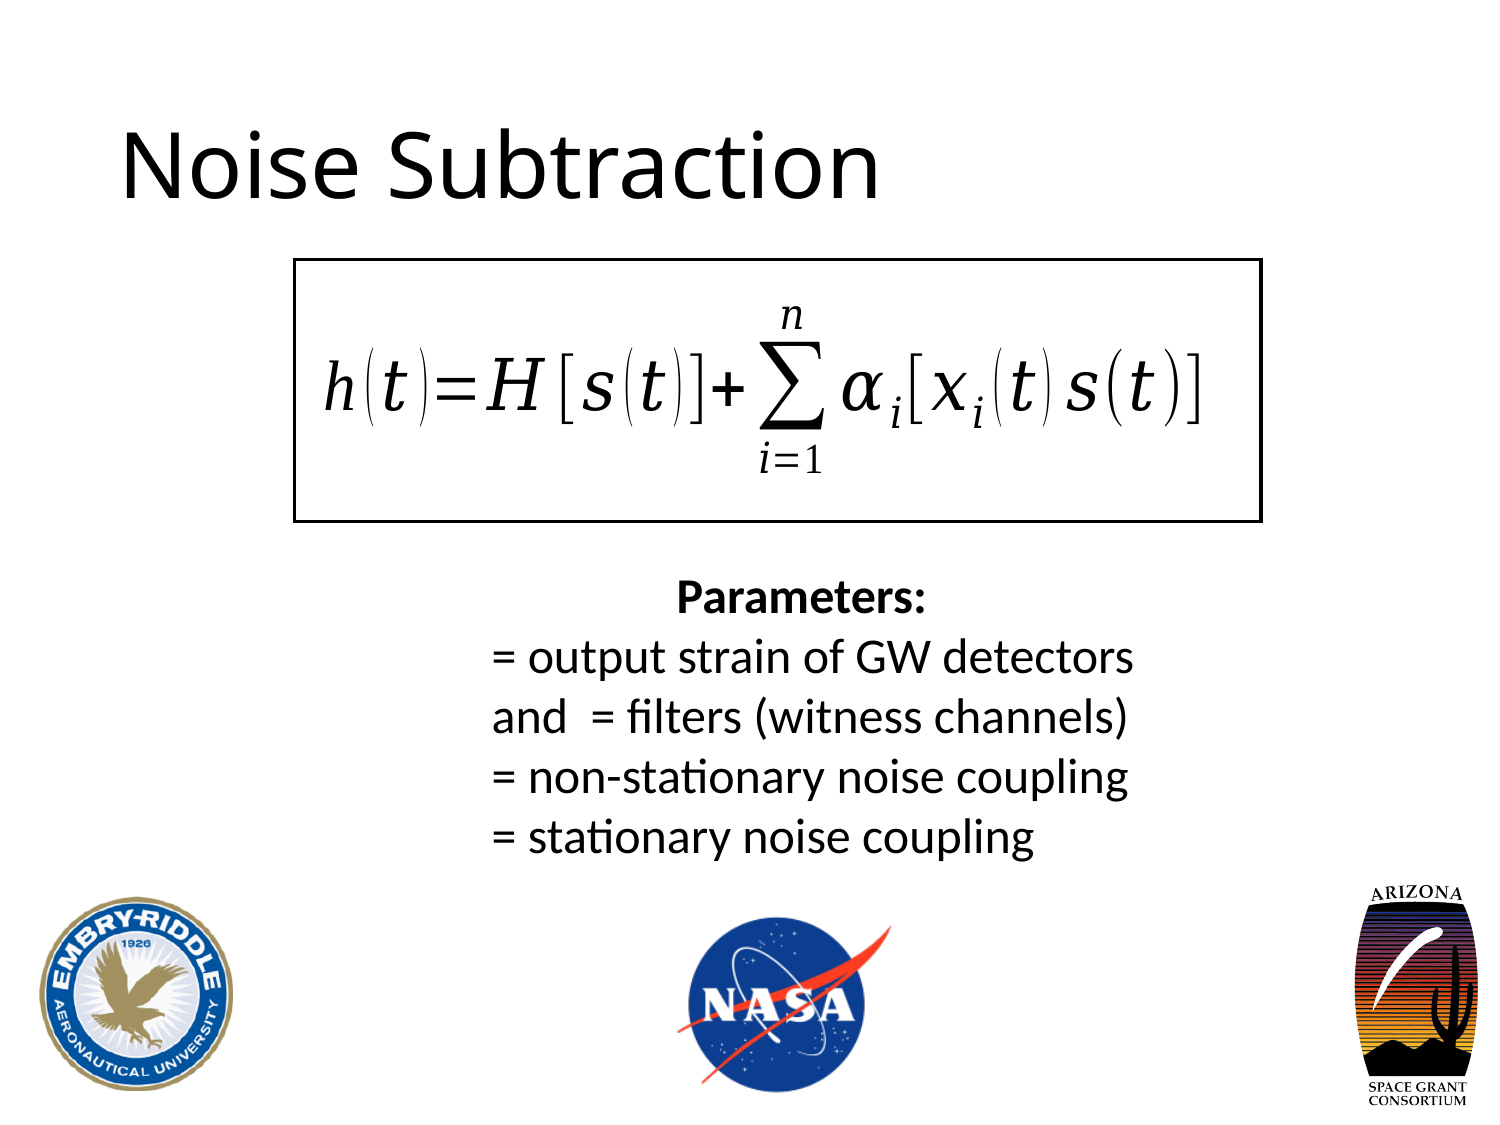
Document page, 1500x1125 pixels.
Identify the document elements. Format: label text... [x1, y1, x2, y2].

picture [667, 907, 908, 1107]
picture [1348, 880, 1481, 1107]
text_box [293, 258, 1262, 522]
title Noise Subtraction [103, 59, 1397, 278]
picture [39, 896, 233, 1091]
